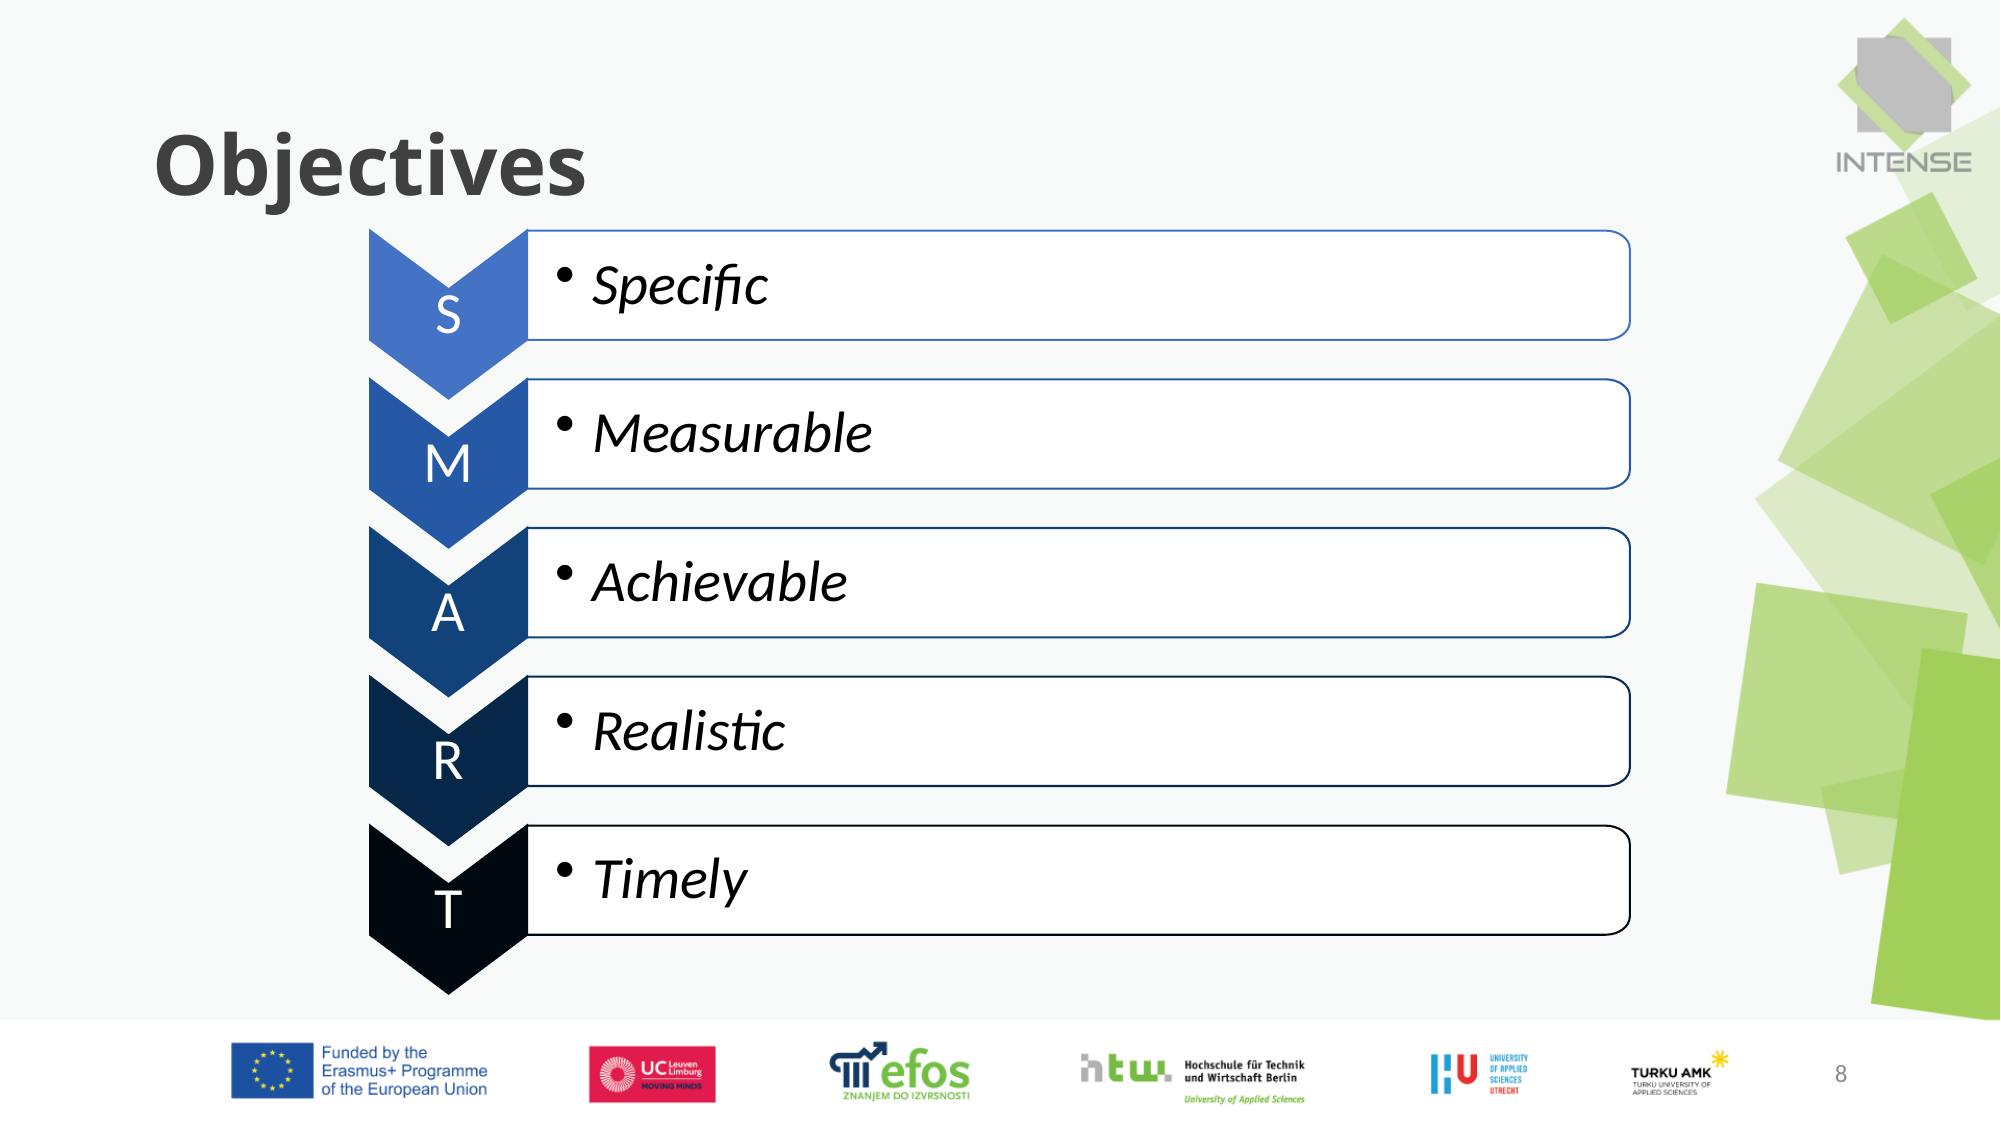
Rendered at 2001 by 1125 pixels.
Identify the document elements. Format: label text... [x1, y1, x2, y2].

title Objectives [137, 59, 1863, 278]
picture [0, 0, 2000, 1125]
slide_number 8 [1412, 1042, 1863, 1103]
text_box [370, 230, 1630, 994]
